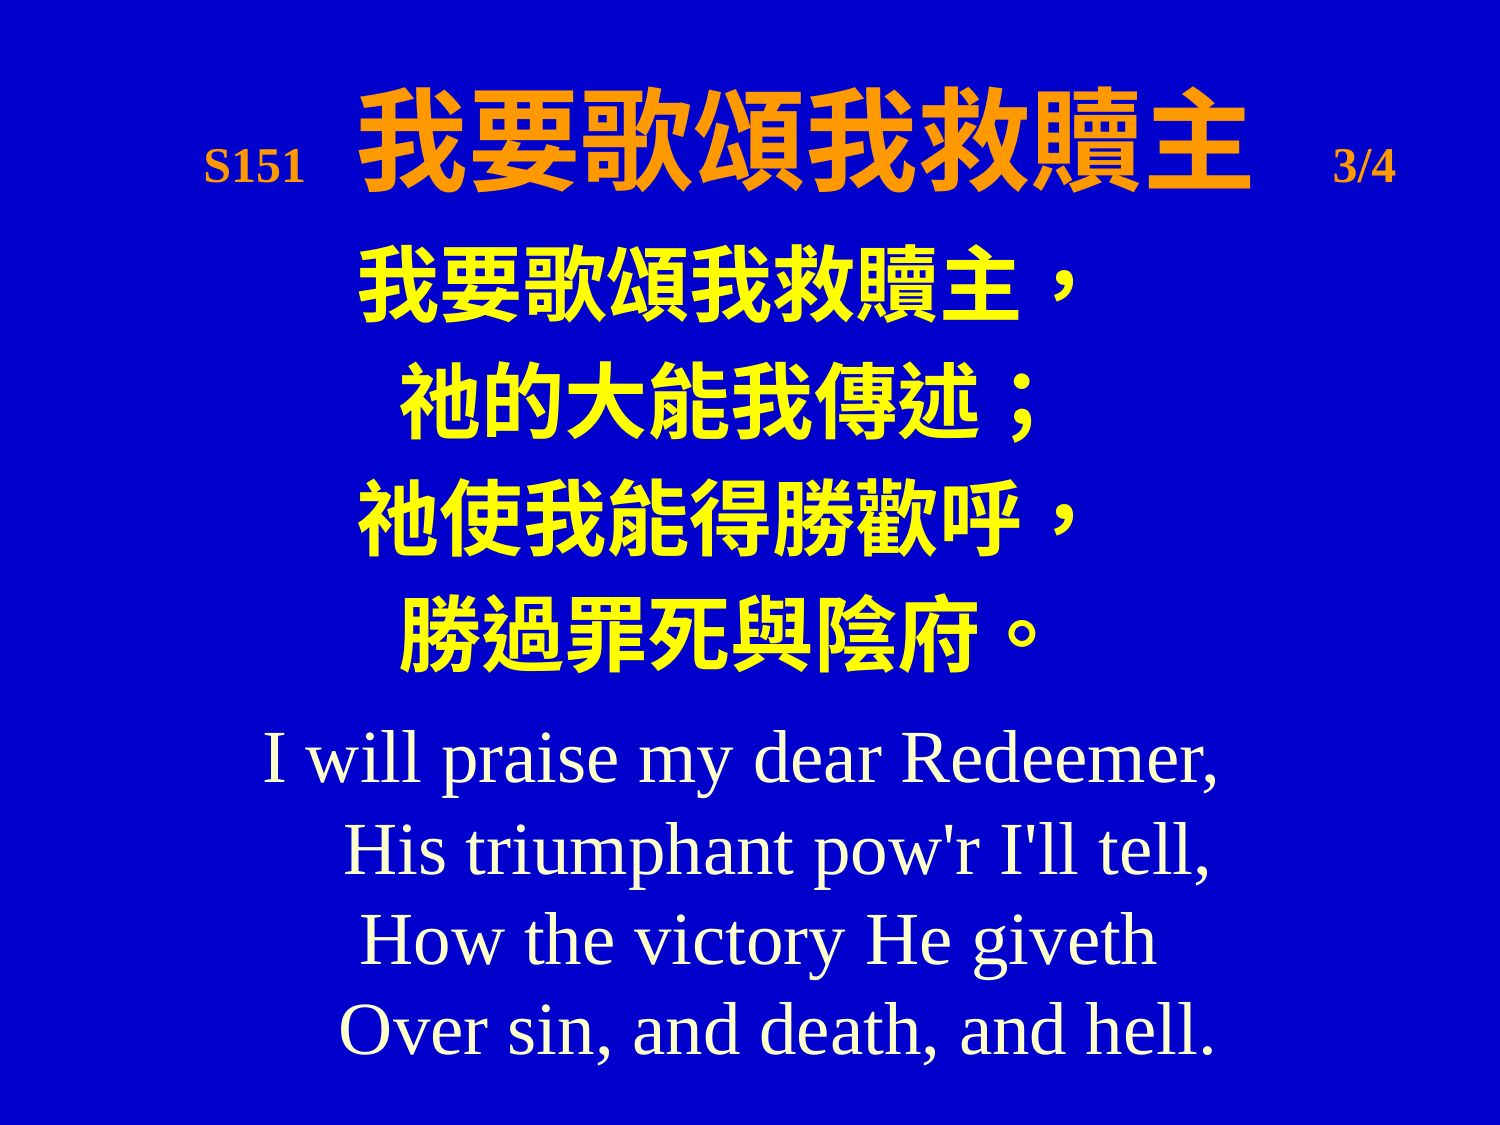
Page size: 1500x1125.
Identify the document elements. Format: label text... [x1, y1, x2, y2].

title S151 我要歌頌我救贖主 3/4 [162, 24, 1438, 213]
list 我要歌頌我救贖主， 祂的大能我傳述； 祂使我能得勝歡呼， 勝過罪死與陰府。 I will praise my dear Redeemer, His triumphant pow'r I'll tell, How the victory He giveth Over sin, and death, and hell. [0, 224, 1463, 1019]
